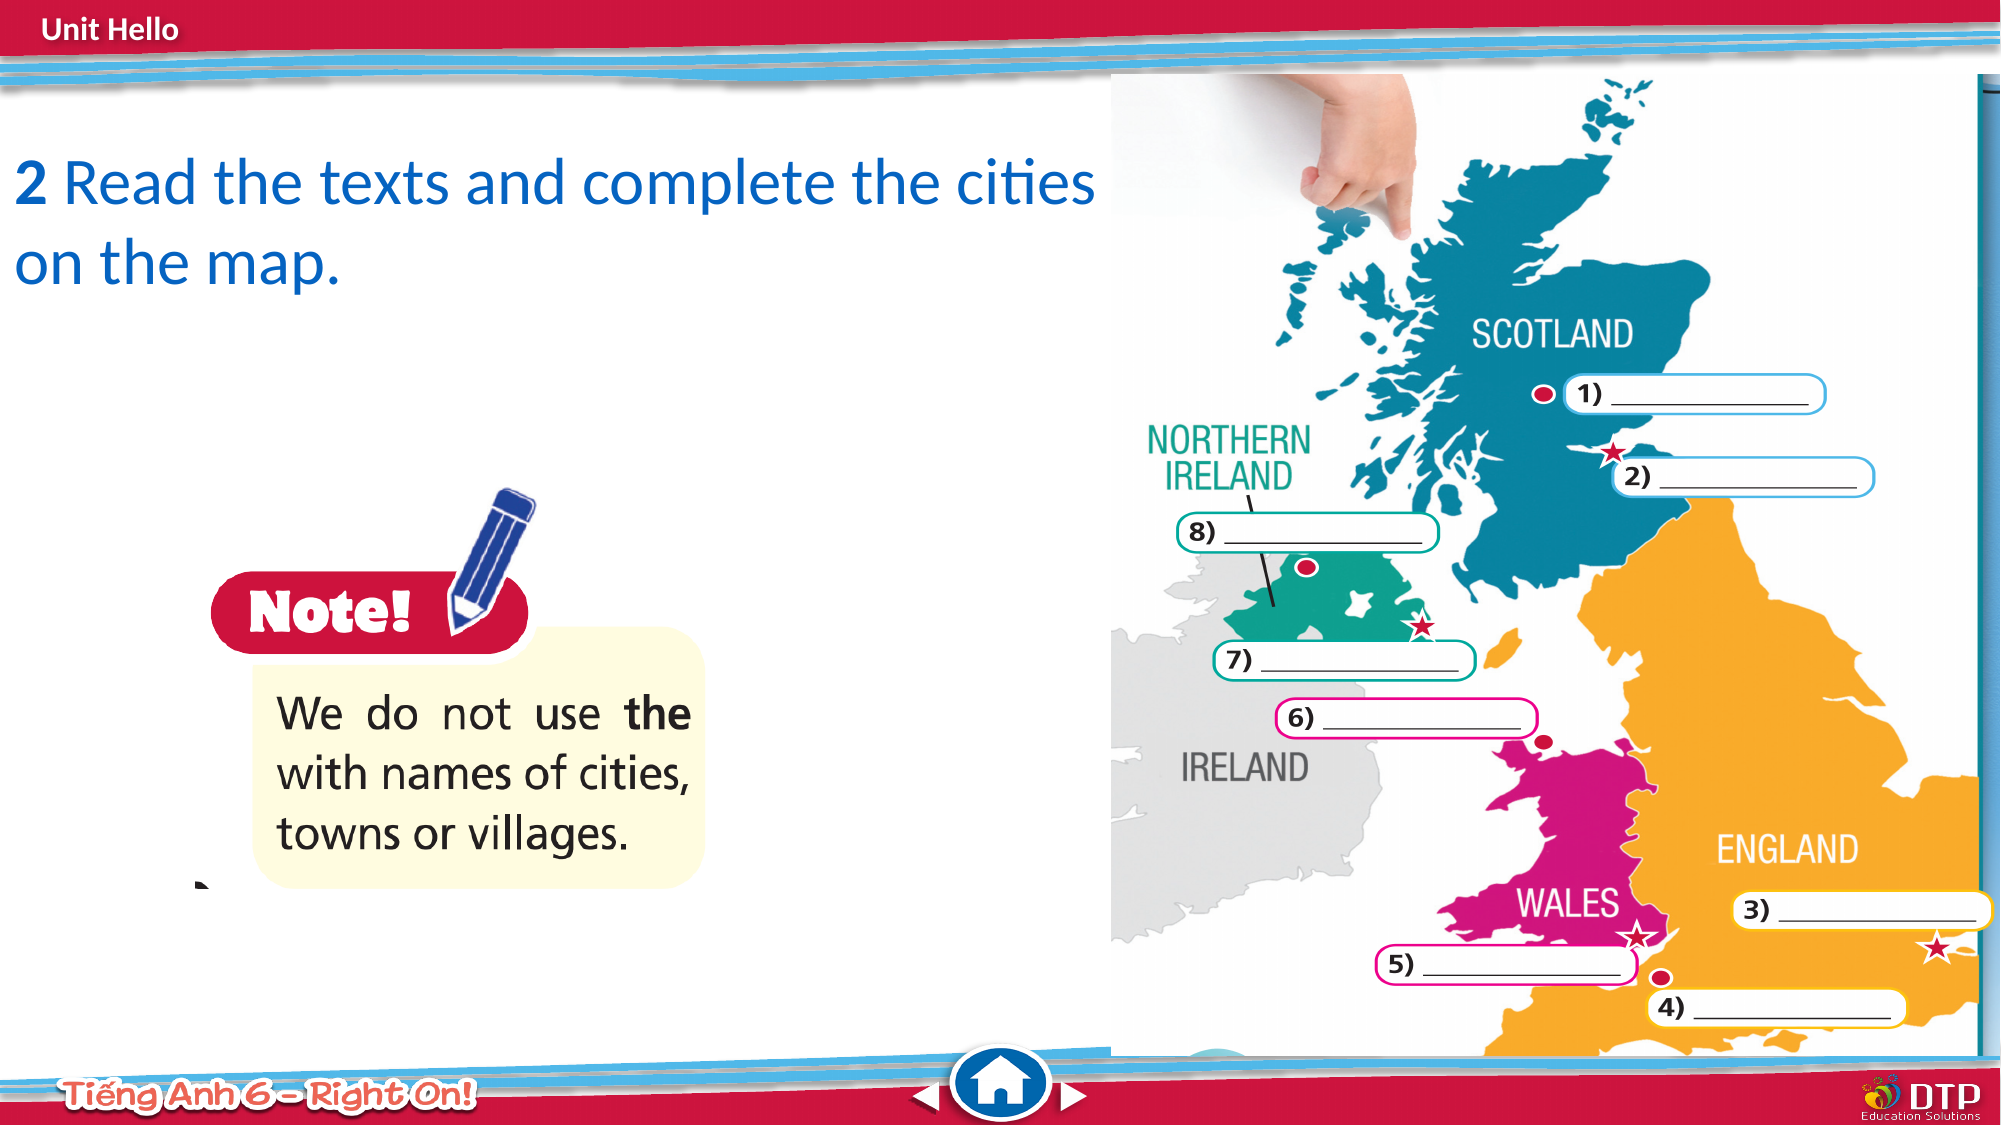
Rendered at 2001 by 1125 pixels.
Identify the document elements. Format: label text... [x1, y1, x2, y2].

picture [0, 0, 2000, 1125]
text_box 2 Read the texts and complete the cities on the map. [0, 130, 1111, 306]
